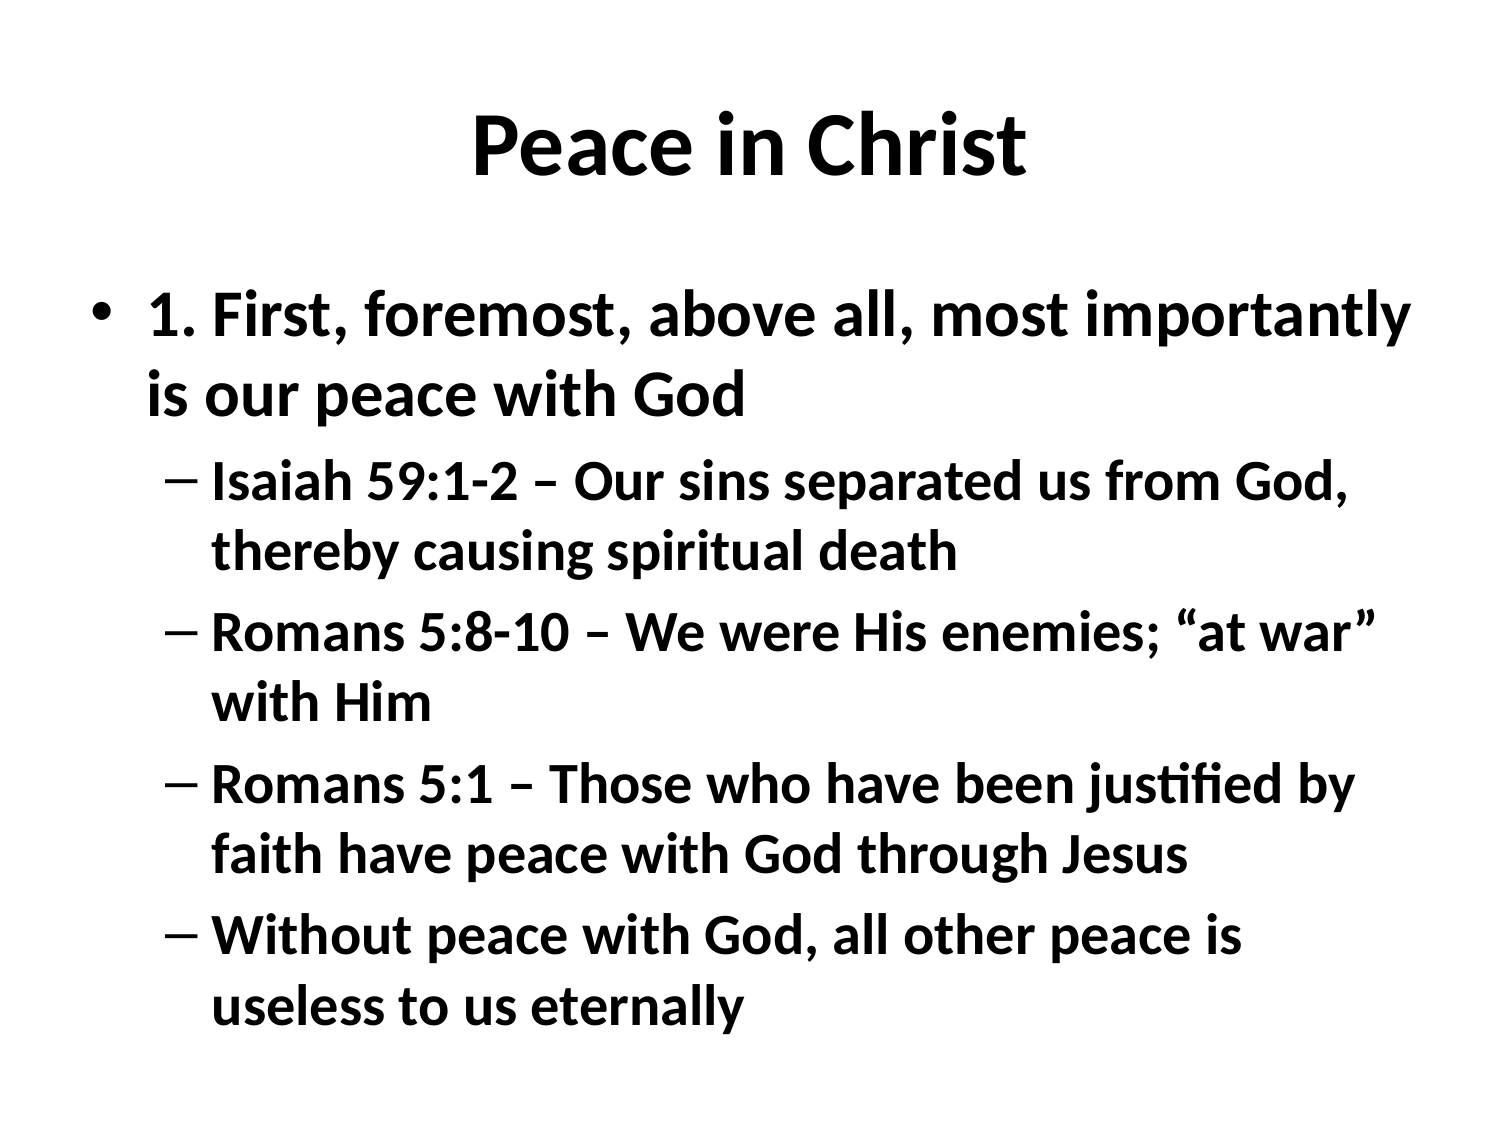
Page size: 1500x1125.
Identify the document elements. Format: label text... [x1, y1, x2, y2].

list 1. First, foremost, above all, most importantly is our peace with God Isaiah 59:1-2 – Our sins separated us from God, thereby causing spiritual death Romans 5:8-10 – We were His enemies; “at war” with Him Romans 5:1 – Those who have been justified by faith have peace with God through Jesus Without peace with God, all other peace is useless to us eternally [75, 262, 1438, 1100]
title Peace in Christ [75, 45, 1425, 233]
